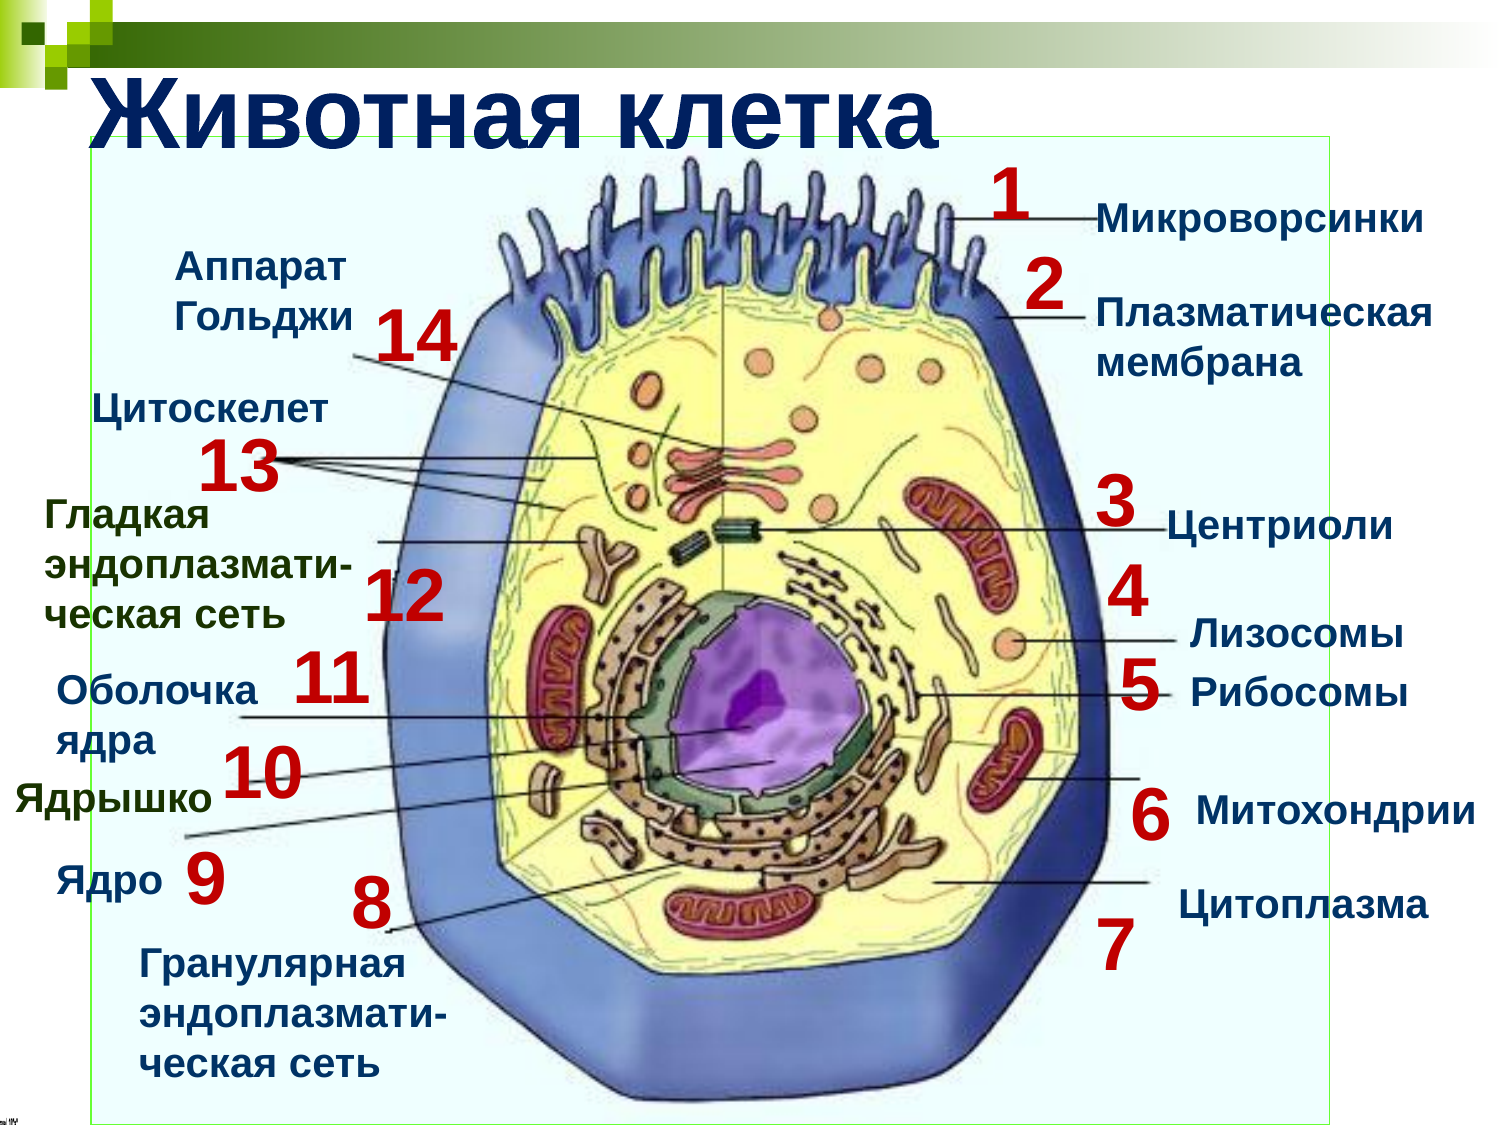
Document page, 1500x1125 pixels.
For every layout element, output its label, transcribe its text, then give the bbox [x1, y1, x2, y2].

text_box Ядро [41, 846, 86, 911]
text_box Рибосомы [1334, 656, 1465, 722]
text_box Плазматическая мембрана [1334, 277, 1459, 393]
text_box Гладкая эндоплазмати-ческая сеть [29, 479, 86, 645]
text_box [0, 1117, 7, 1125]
picture [91, 136, 1329, 1124]
text_box Митохондрии [1334, 775, 1500, 840]
text_box Микроворсинки [1334, 183, 1471, 249]
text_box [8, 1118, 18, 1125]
text_box Цитоскелет [76, 373, 86, 439]
text_box Лизосомы [1334, 597, 1465, 656]
text_box Центриоли [1334, 490, 1441, 556]
text_box Ядрышко [0, 763, 86, 829]
text_box Оболочка ядра [41, 655, 86, 763]
text_box Цитоплазма [1334, 869, 1453, 935]
